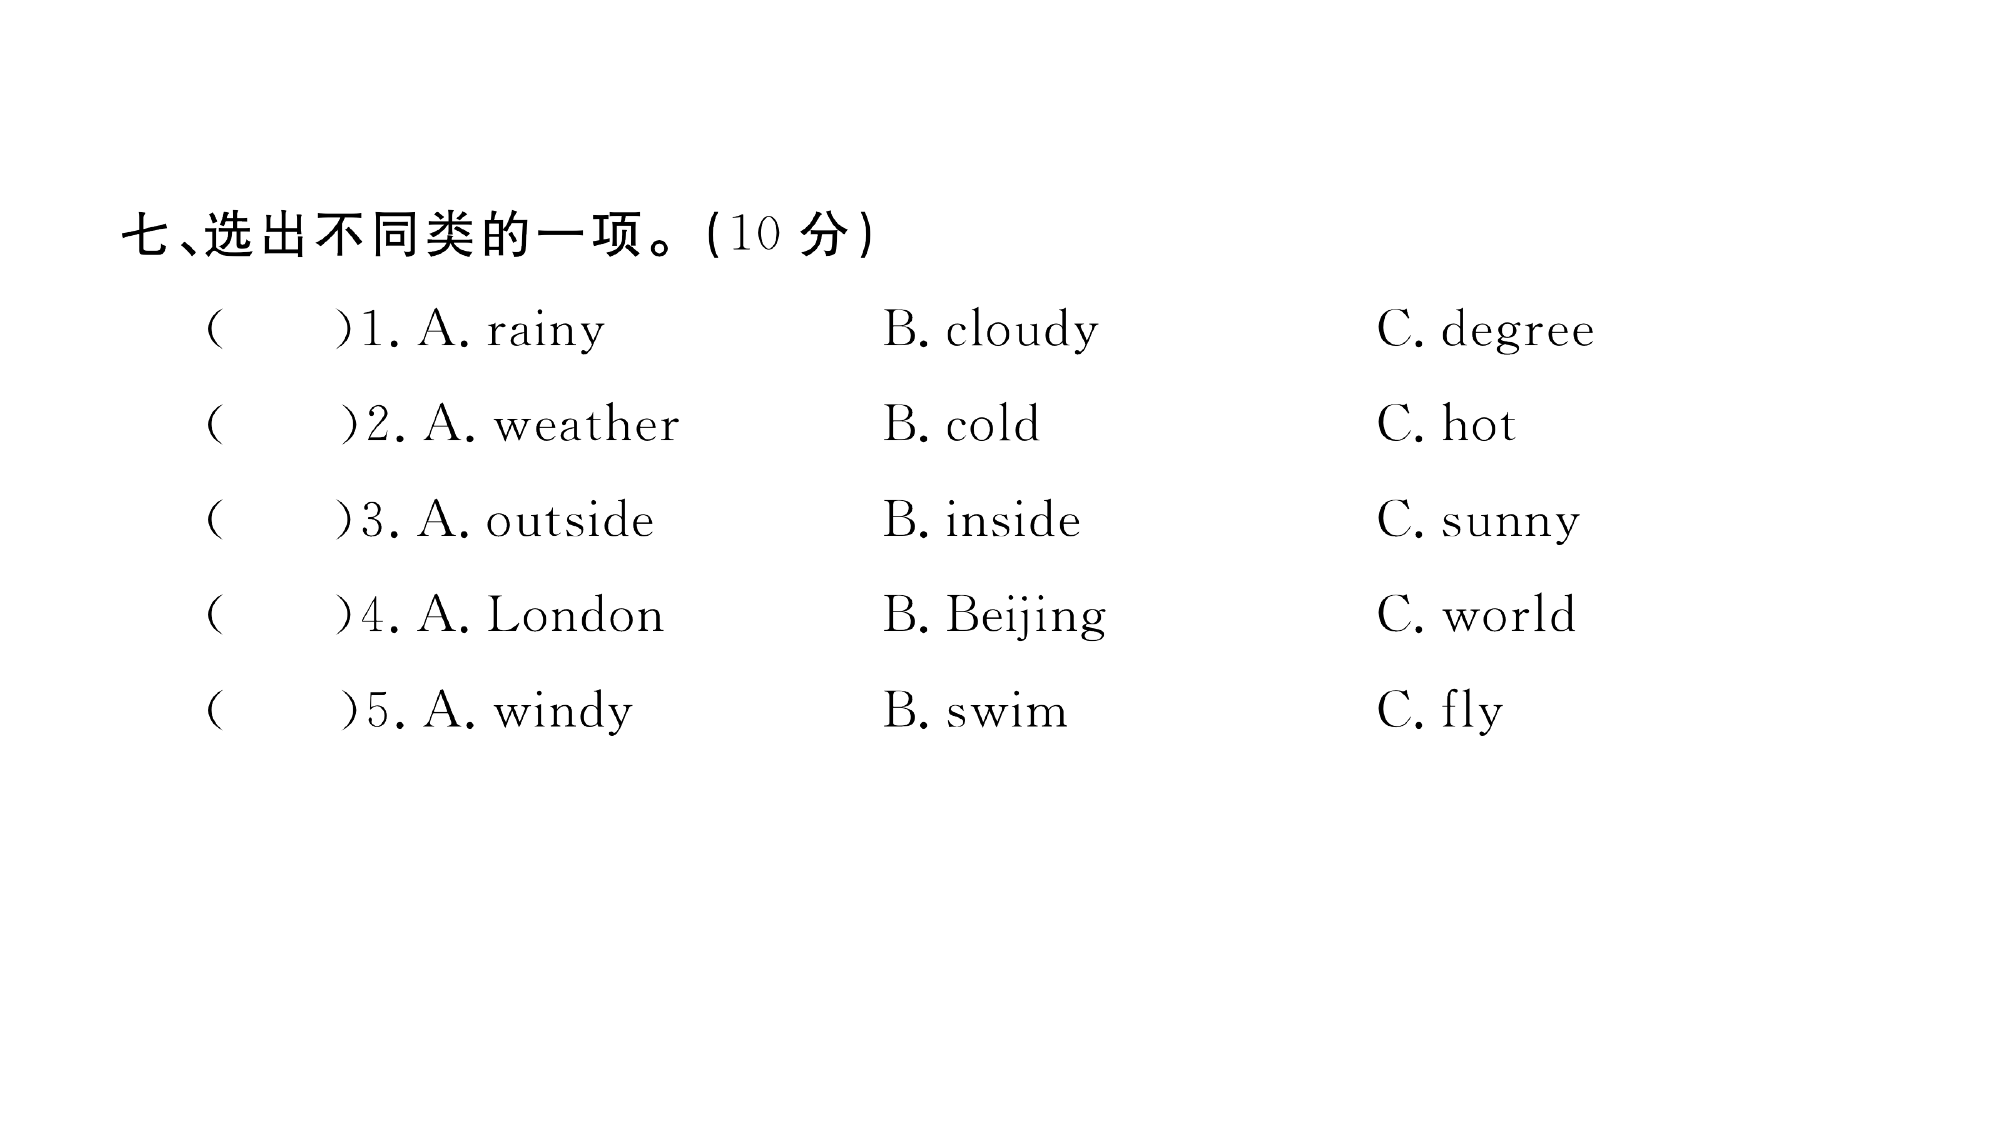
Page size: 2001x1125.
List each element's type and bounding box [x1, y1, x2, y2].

picture [118, 177, 2000, 757]
